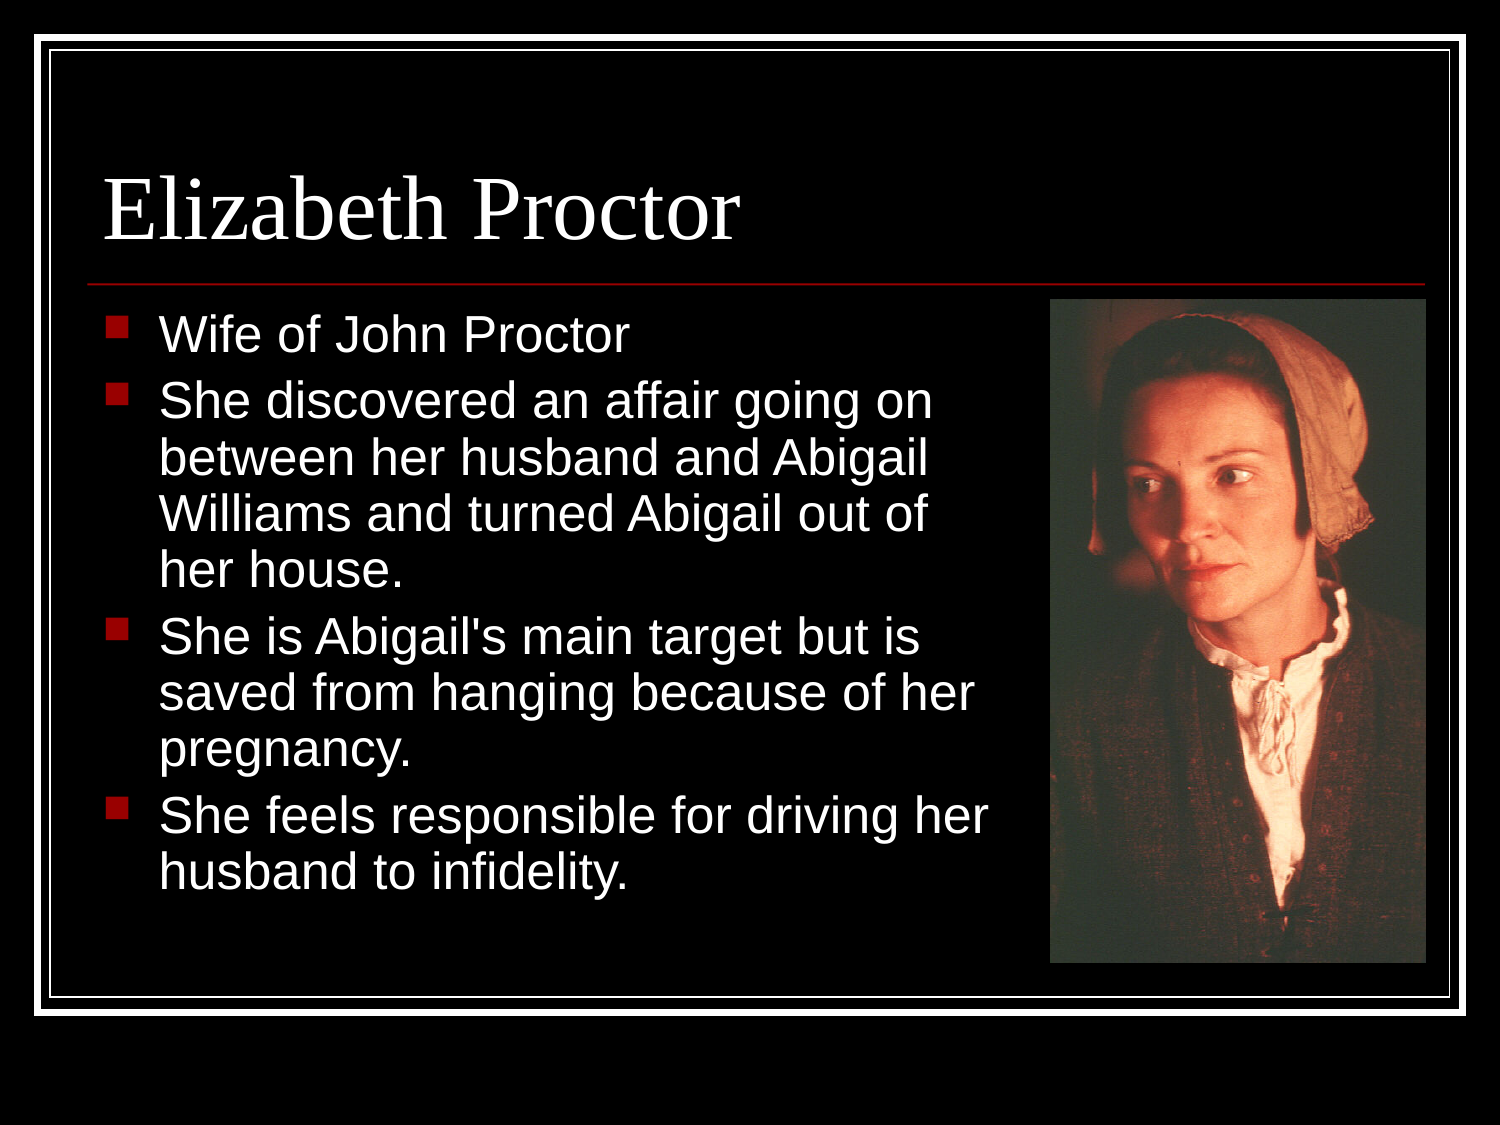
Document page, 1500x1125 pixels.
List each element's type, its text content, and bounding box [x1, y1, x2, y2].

title Elizabeth Proctor [87, 77, 1426, 266]
list Wife of John Proctor She discovered an affair going on between her husband and Abigail Williams and turned Abigail out of her house. She is Abigail's main target but is saved from hanging because of her pregnancy. She feels responsible for driving her husband to infidelity. [87, 299, 1013, 963]
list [1049, 299, 1426, 963]
